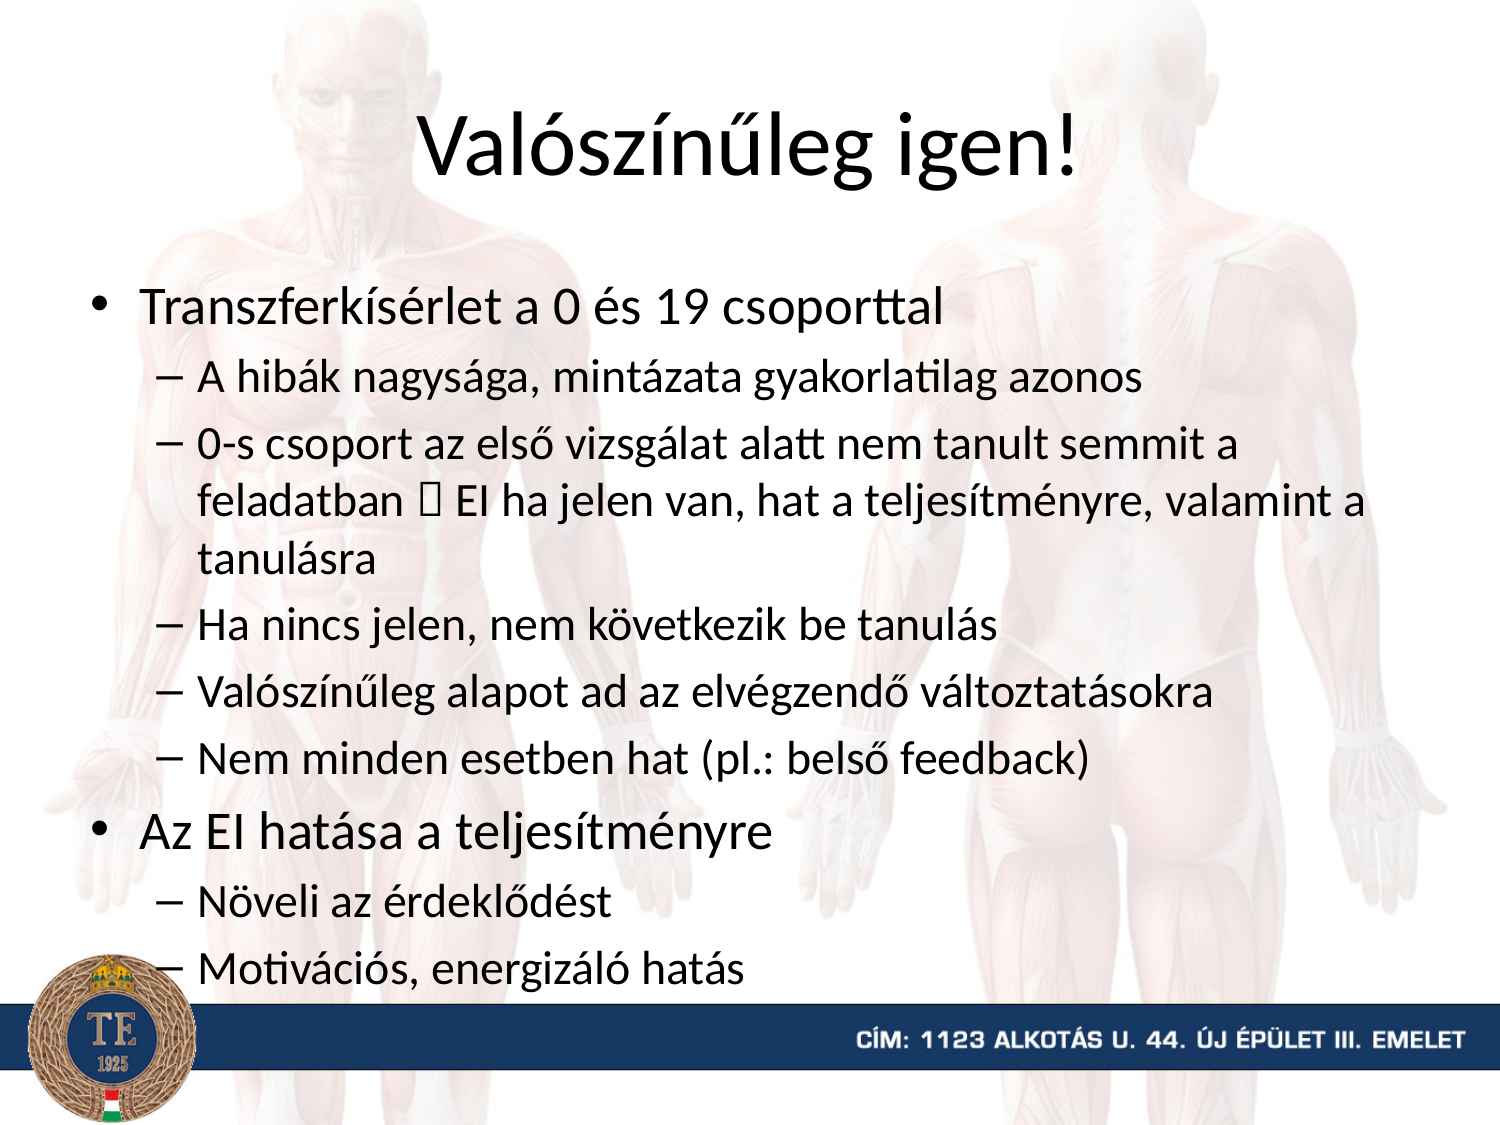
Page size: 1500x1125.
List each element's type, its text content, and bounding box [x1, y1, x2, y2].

title Valószínűleg igen! [75, 45, 1425, 233]
picture [0, 0, 1500, 1125]
list Transzferkísérlet a 0 és 19 csoporttal A hibák nagysága, mintázata gyakorlatilag azonos 0-s csoport az első vizsgálat alatt nem tanult semmit a feladatban  EI ha jelen van, hat a teljesítményre, valamint a tanulásra Ha nincs jelen, nem következik be tanulás Valószínűleg alapot ad az elvégzendő változtatásokra Nem minden esetben hat (pl.: belső feedback) Az EI hatása a teljesítményre Növeli az érdeklődést Motivációs, energizáló hatás [75, 262, 1425, 1005]
